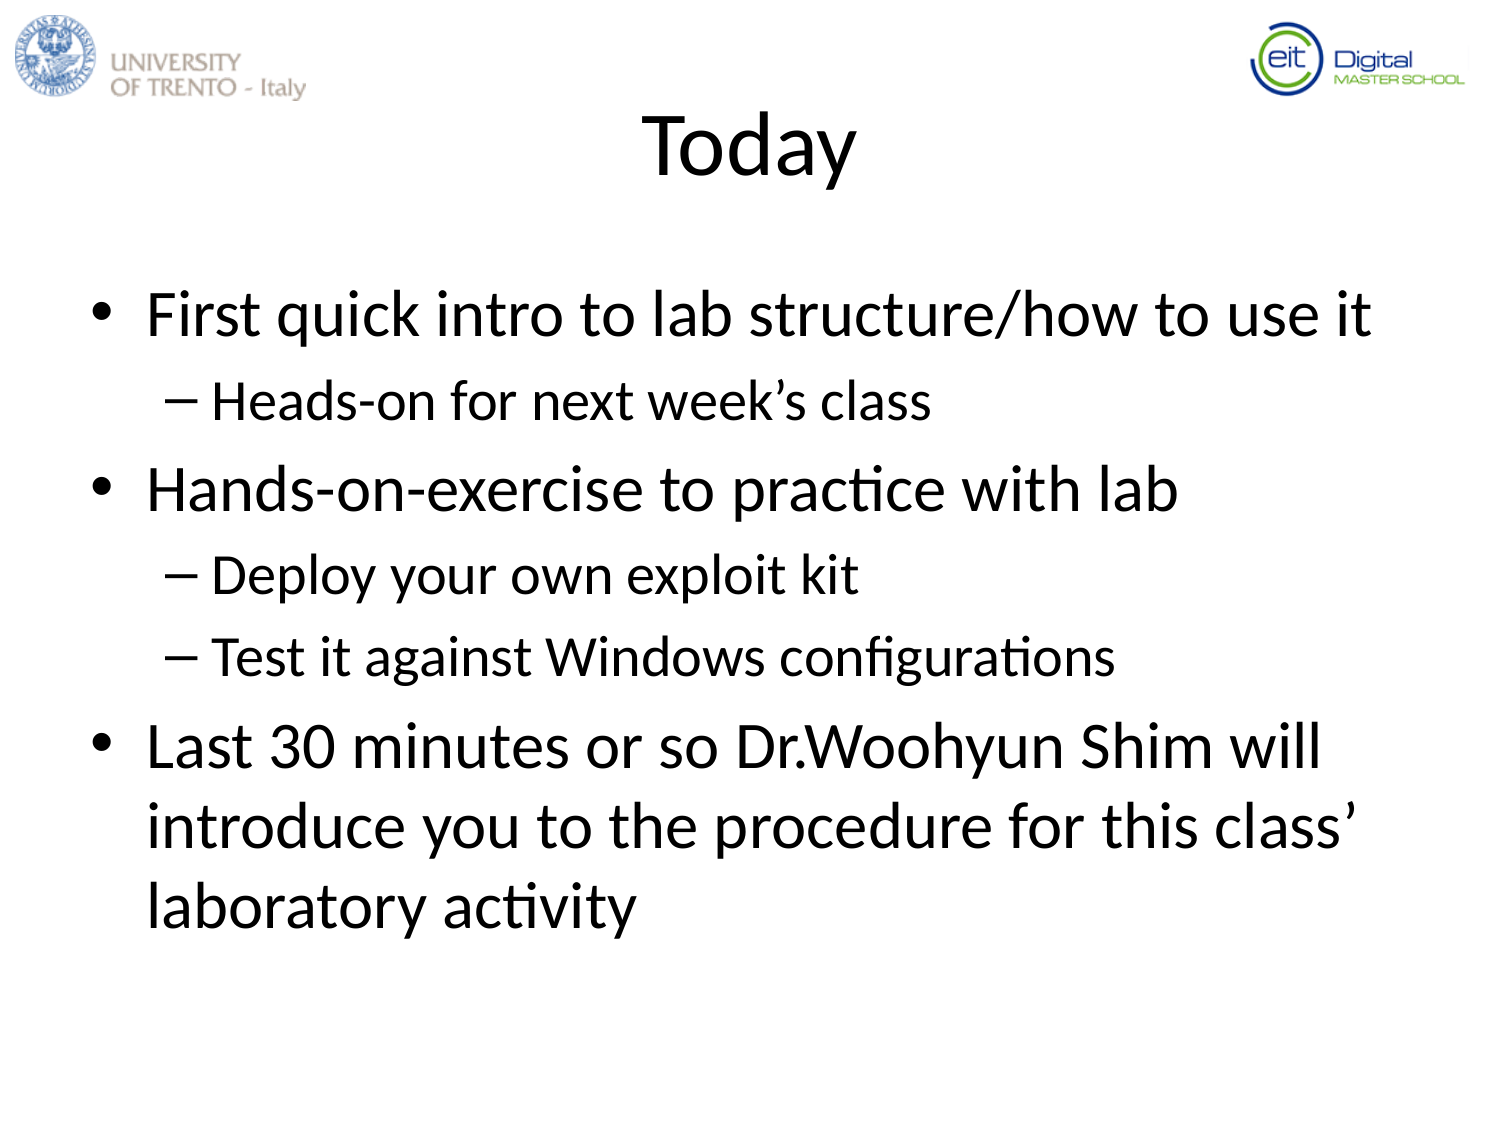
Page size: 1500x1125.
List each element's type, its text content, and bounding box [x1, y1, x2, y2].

picture [15, 15, 306, 101]
title Today [75, 45, 1425, 233]
list First quick intro to lab structure/how to use it Heads-on for next week’s class Hands-on-exercise to practice with lab Deploy your own exploit kit Test it against Windows configurations Last 30 minutes or so Dr.Woohyun Shim will introduce you to the procedure for this class’ laboratory activity [75, 262, 1425, 1005]
picture [1246, 0, 1500, 119]
